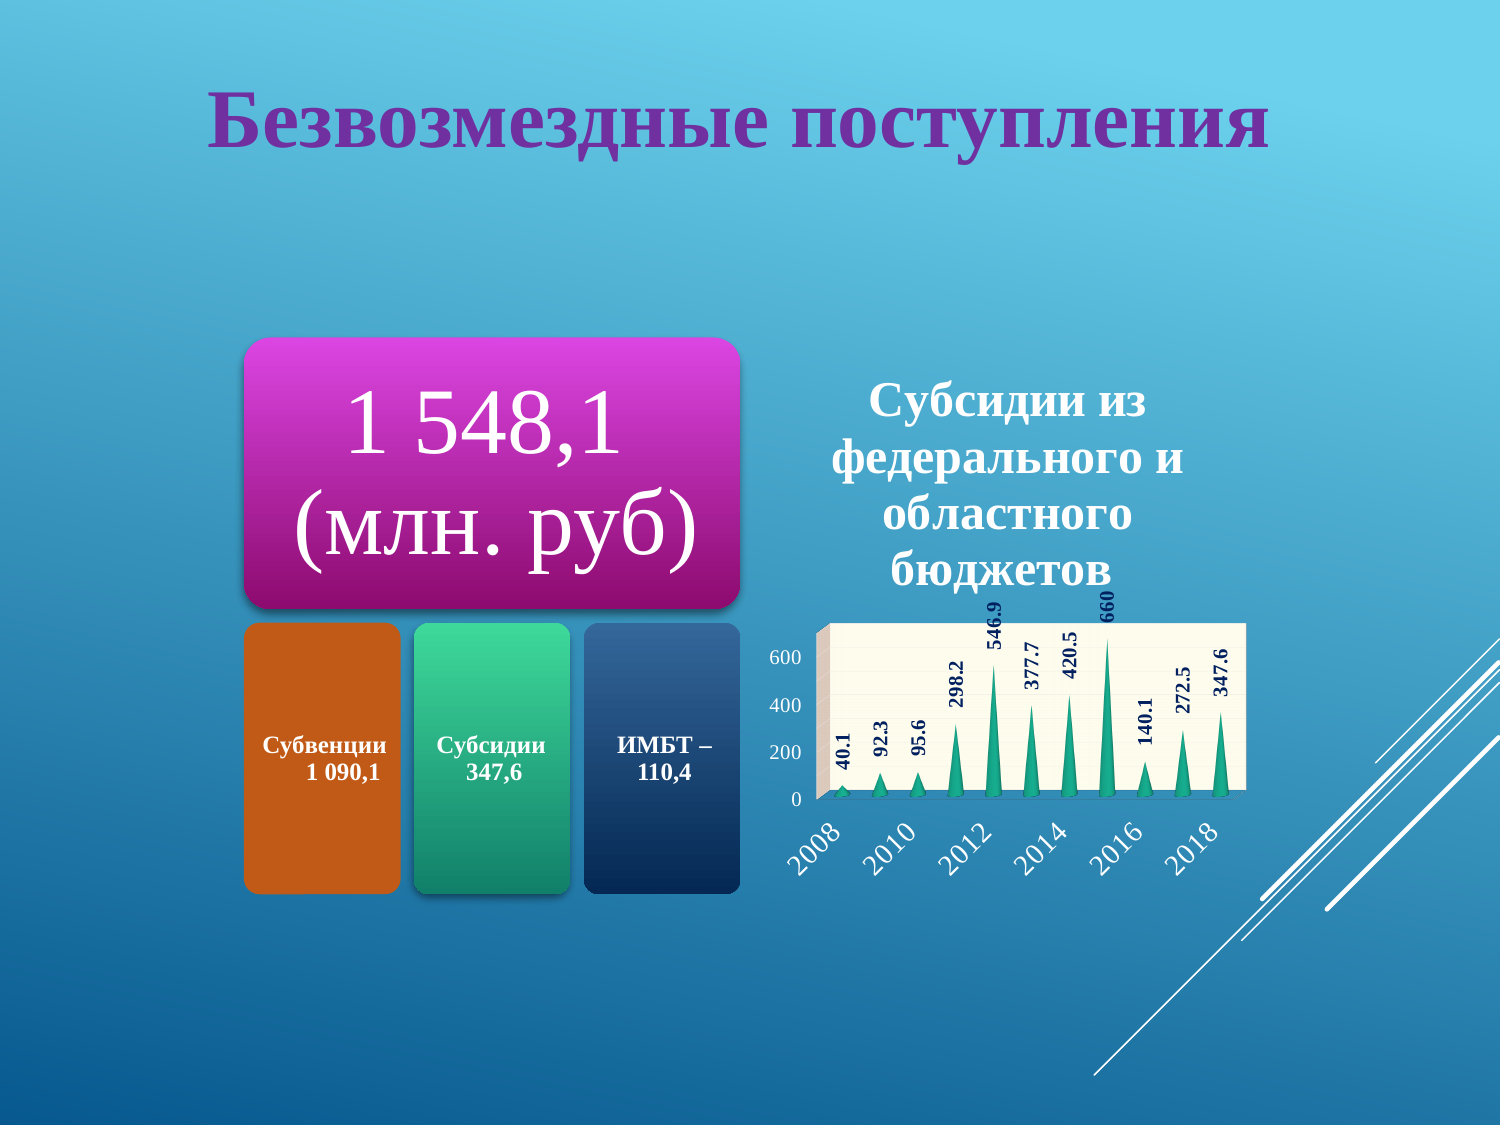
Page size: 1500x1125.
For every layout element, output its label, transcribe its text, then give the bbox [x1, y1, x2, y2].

text_box Безвозмездные поступления [0, 57, 1500, 172]
chart [759, 337, 1257, 895]
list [243, 337, 741, 895]
